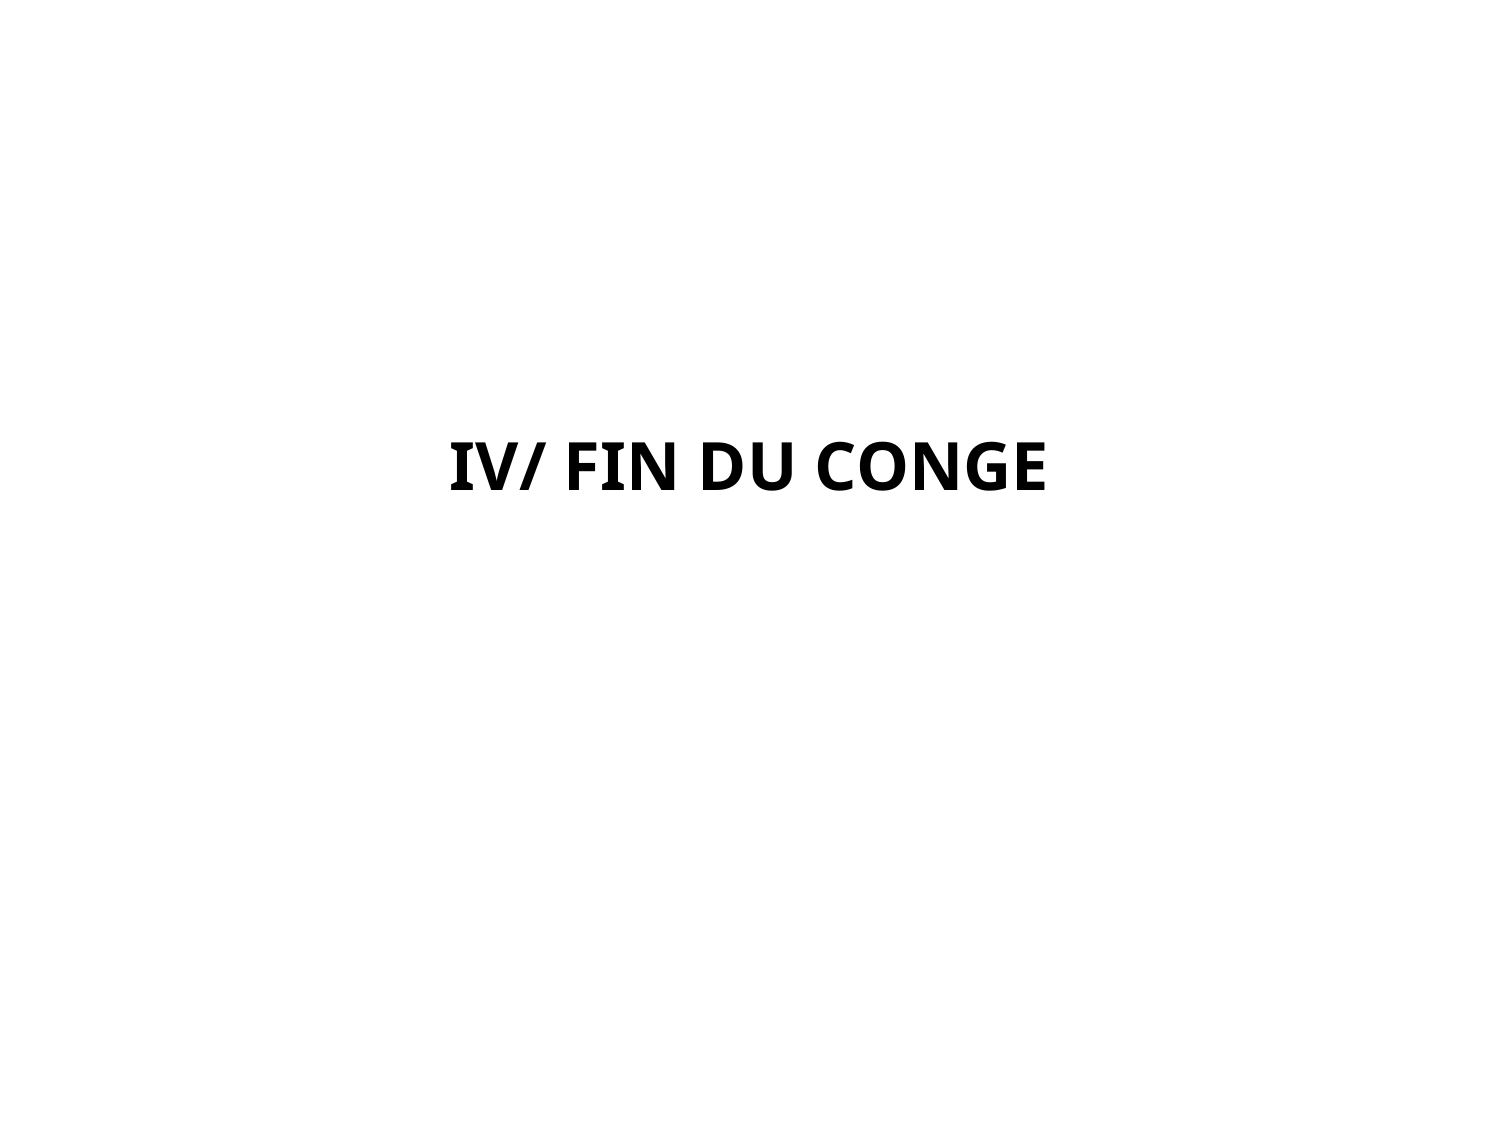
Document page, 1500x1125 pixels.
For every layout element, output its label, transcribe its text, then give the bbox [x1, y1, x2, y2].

list IV/ FIN DU CONGE [75, 42, 1425, 1005]
